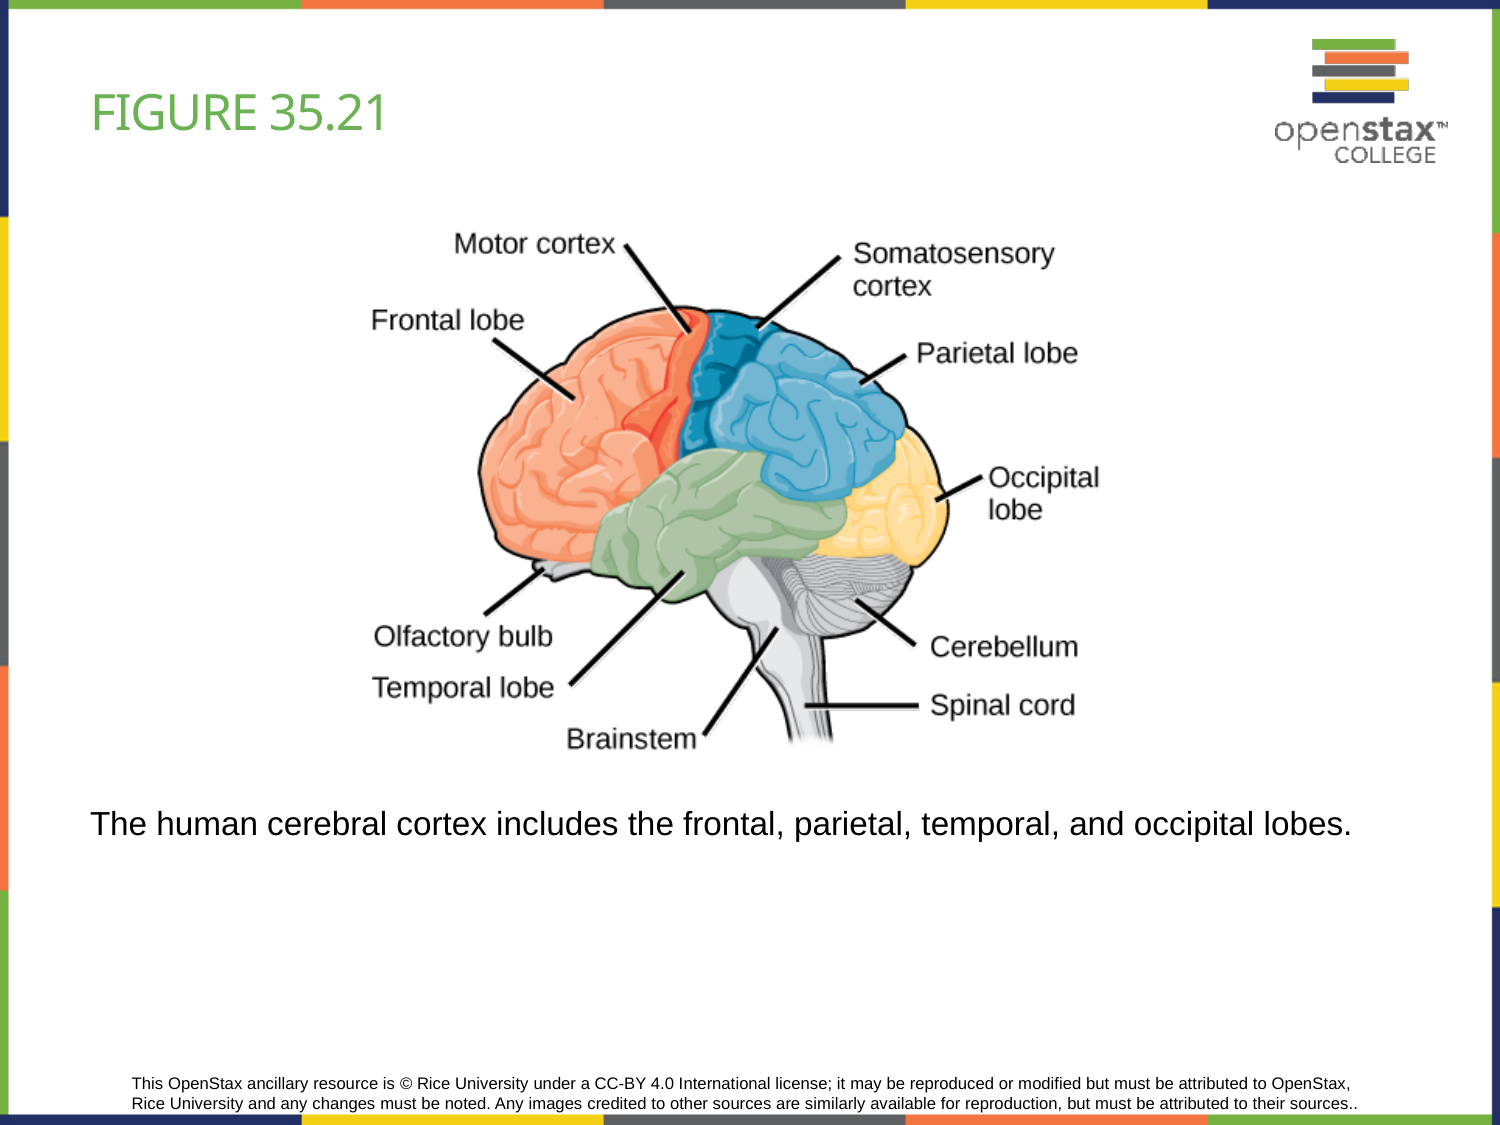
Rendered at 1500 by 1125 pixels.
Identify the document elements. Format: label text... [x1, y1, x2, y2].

footer This OpenStax ancillary resource is © Rice University under a CC-BY 4.0 International license; it may be reproduced or modified but must be attributed to OpenStax, Rice University and any changes must be noted. Any images credited to other sources are similarly available for reproduction, but must be attributed to their sources.. [116, 1065, 1398, 1112]
picture [0, 0, 1500, 1125]
title Figure 35.21 [75, 39, 1274, 148]
list The human cerebral cortex includes the frontal, parietal, temporal, and occipital lobes. [75, 794, 1398, 986]
